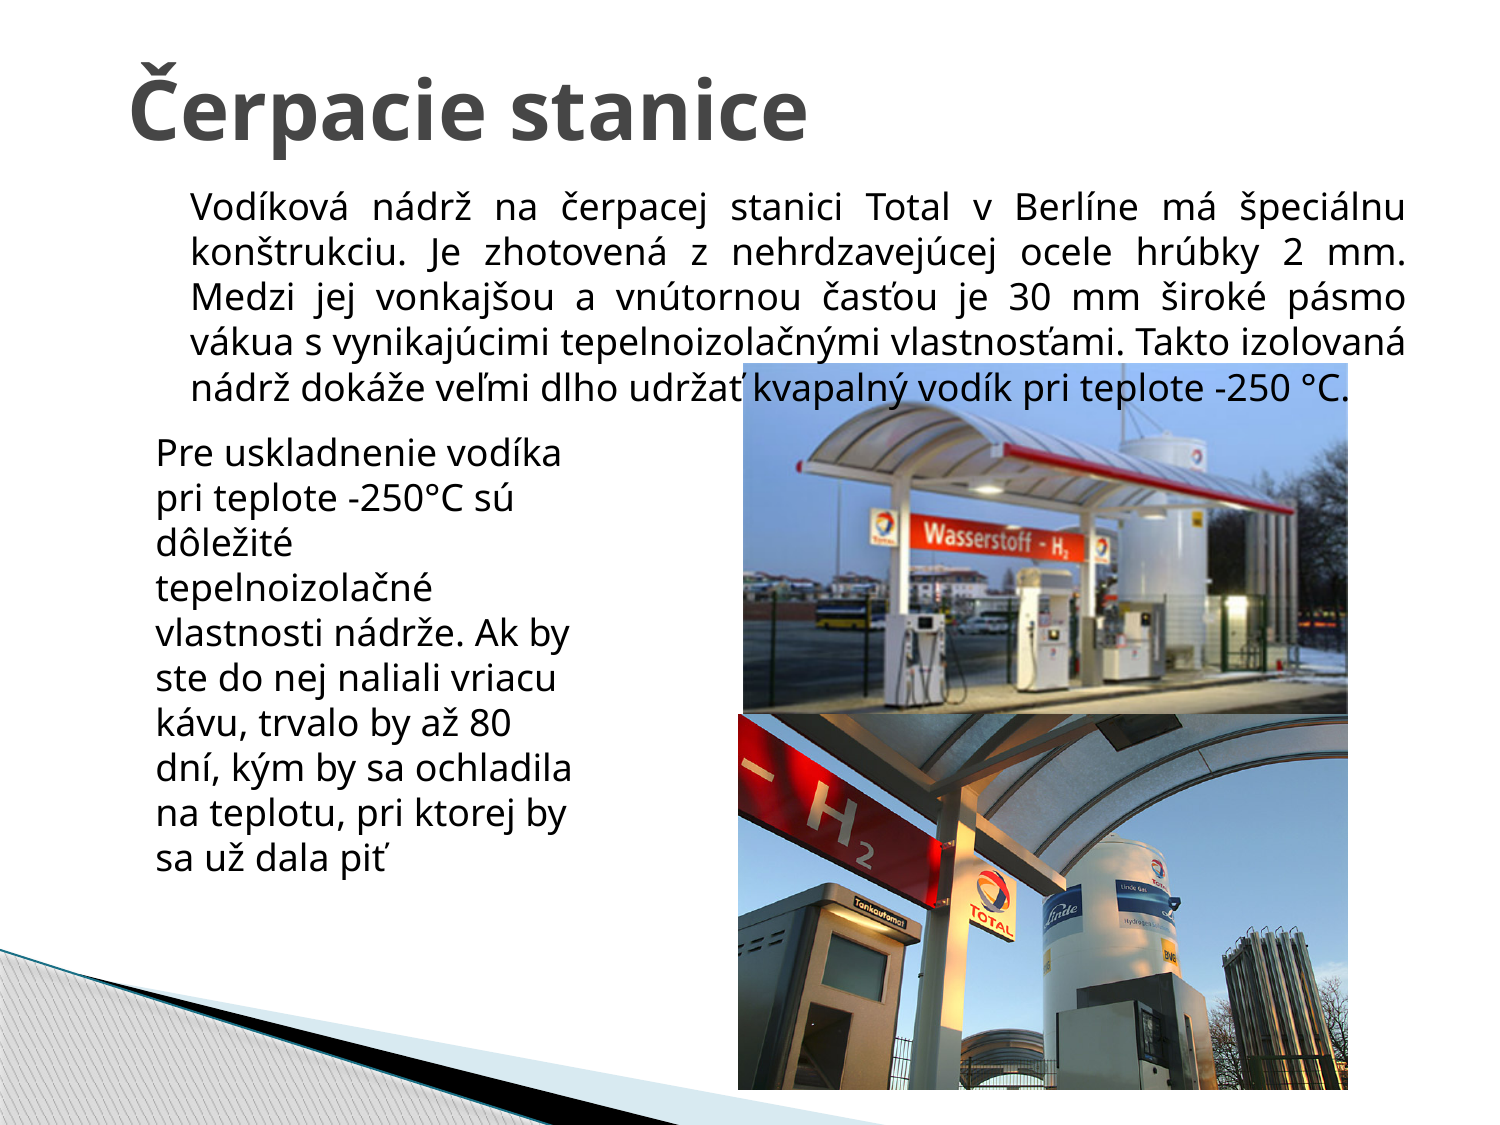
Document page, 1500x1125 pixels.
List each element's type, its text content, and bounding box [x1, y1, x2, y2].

list Vodíková nádrž na čerpacej stanici Total v Berlíne má špeciálnu konštrukciu. Je zhotovená z nehrdzavejúcej ocele hrúbky 2 mm. Medzi jej vonkajšou a vnútornou časťou je 30 mm široké pásmo vákua s vynikajúcimi tepelnoizolačnými vlastnosťami. Takto izolovaná nádrž dokáže veľmi dlho udržať kvapalný vodík pri teplote -250 °C. [117, 175, 1423, 423]
text_box Pre uskladnenie vodíka pri teplote -250°C sú dôležité tepelnoizolačné vlastnosti nádrže. Ak by ste do nej naliali vriacu kávu, trvalo by až 80 dní, kým by sa ochladila na teplotu, pri ktorej by sa už dala piť. [140, 421, 590, 887]
title Čerpacie stanice [112, 37, 1388, 176]
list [743, 362, 1348, 714]
picture [738, 714, 1348, 1091]
